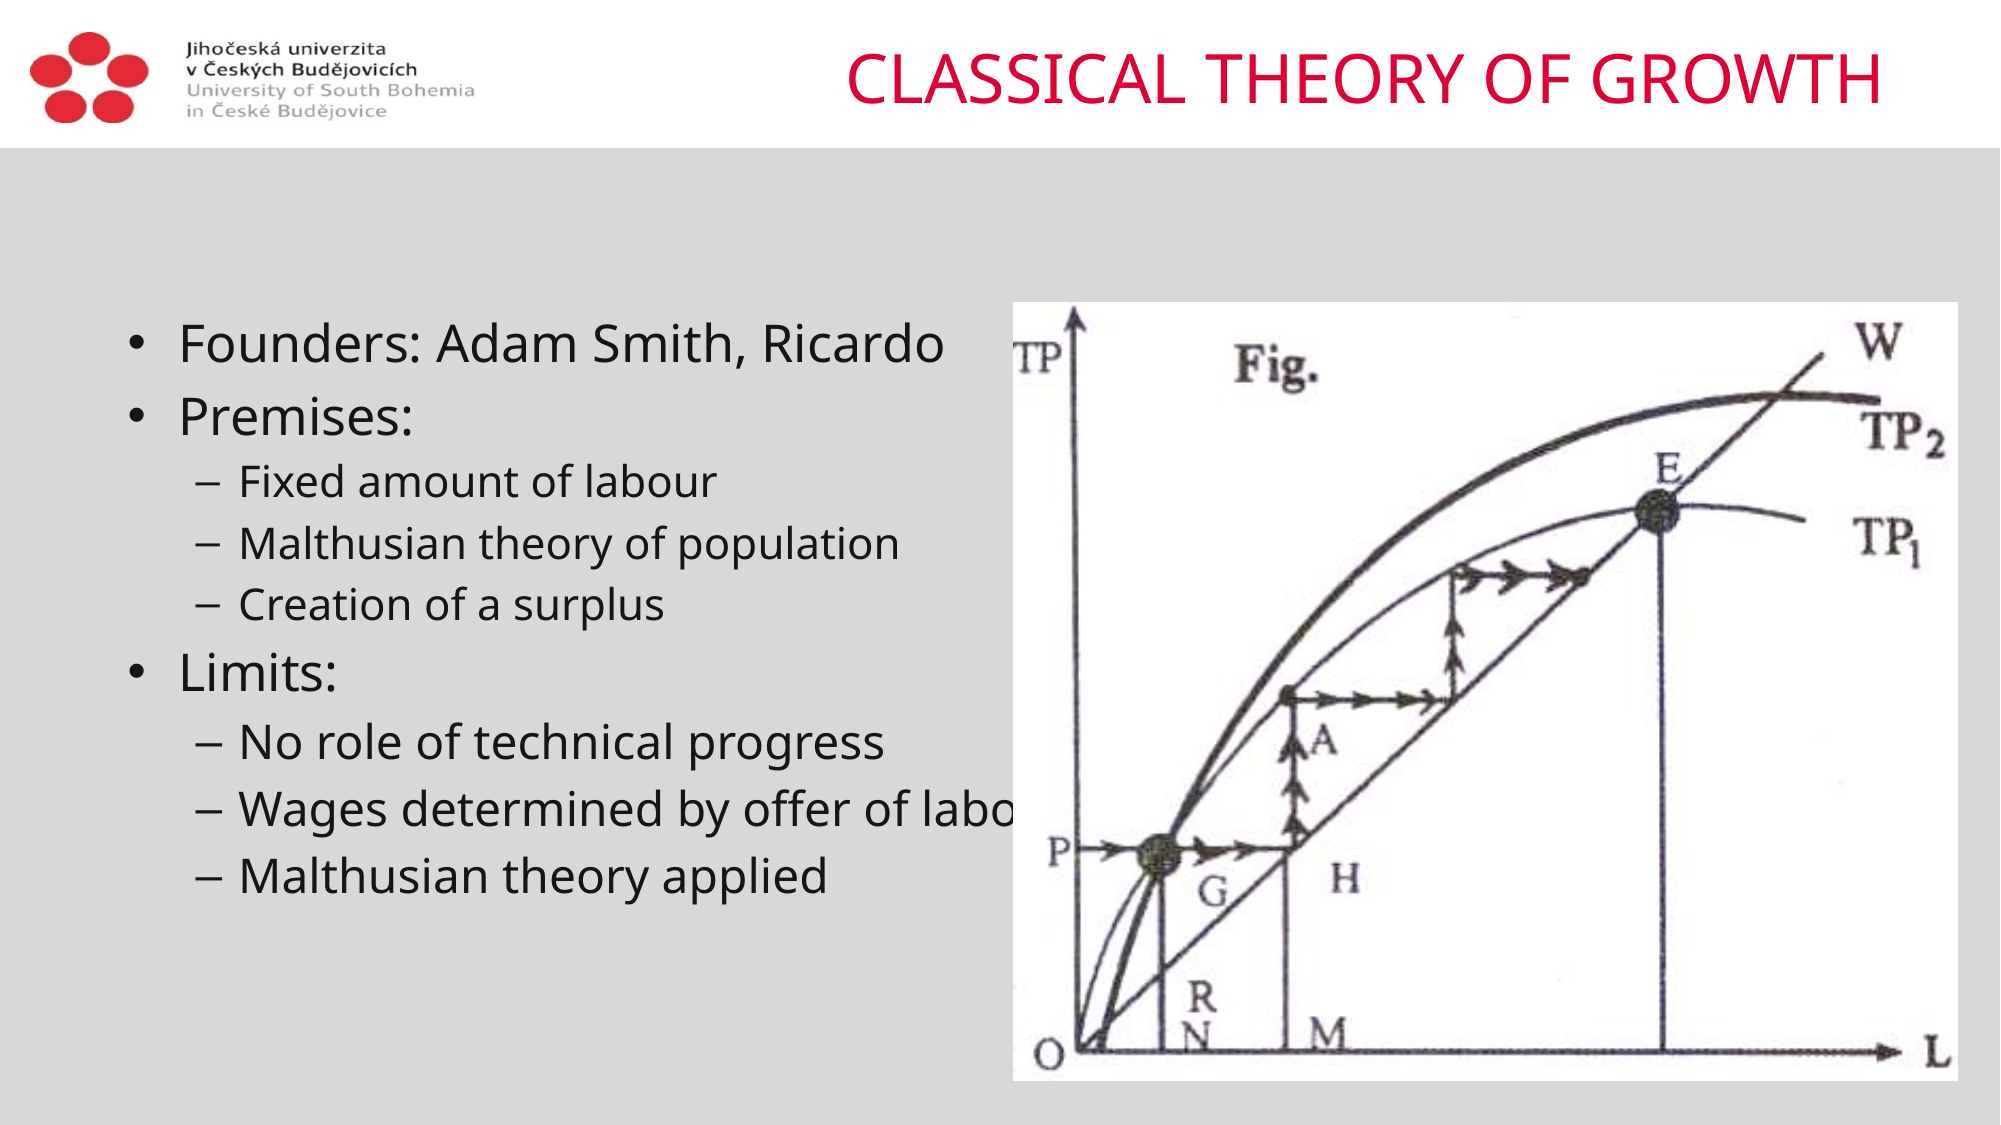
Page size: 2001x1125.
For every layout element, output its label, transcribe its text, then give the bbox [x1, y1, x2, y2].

picture [1012, 302, 1958, 1082]
picture [30, 32, 475, 123]
title CLASSICAL THEORY OF GROWTH [510, 26, 1900, 126]
list Founders: Adam Smith, Ricardo Premises: Fixed amount of labour Malthusian theory of population Creation of a surplus Limits: No role of technical progress Wages determined by offer of labour Malthusian theory applied [112, 302, 1011, 1081]
